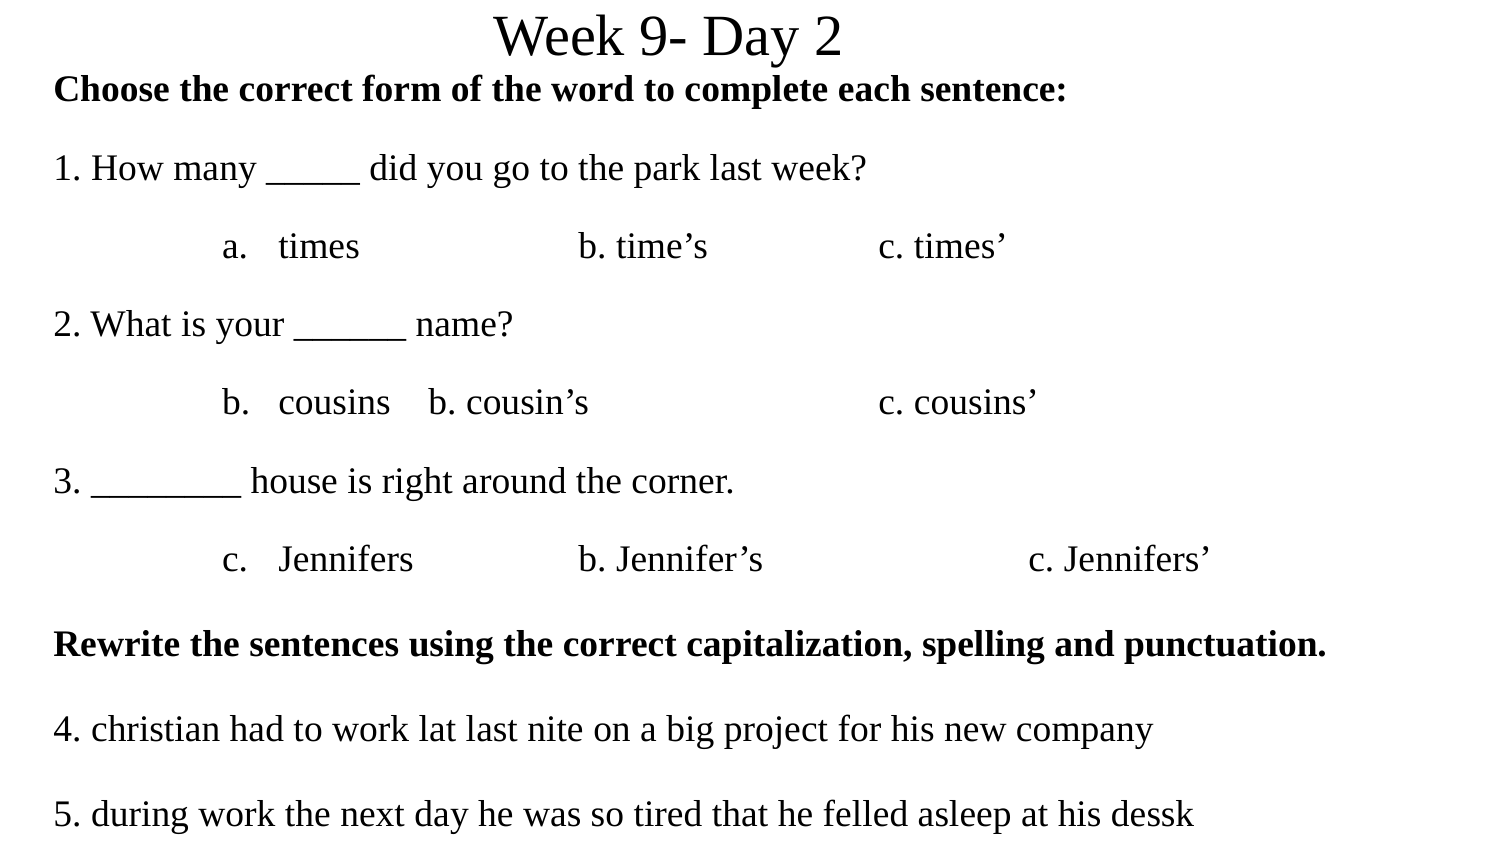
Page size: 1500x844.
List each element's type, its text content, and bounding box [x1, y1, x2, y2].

title Week 9- Day 2 [479, 0, 888, 42]
list Choose the correct form of the word to complete each sentence: 1. How many _____ did you go to the park last week? times b. time’s c. times’ 2. What is your ______ name? cousins b. cousin’s c. cousins’ 3. ________ house is right around the corner. Jennifers b. Jennifer’s c. Jennifers’ Rewrite the sentences using the correct capitalization, spelling and punctuation. 4. christian had to work lat last nite on a big project for his new company 5. during work the next day he was so tired that he felled asleep at his dessk [38, 42, 1436, 728]
